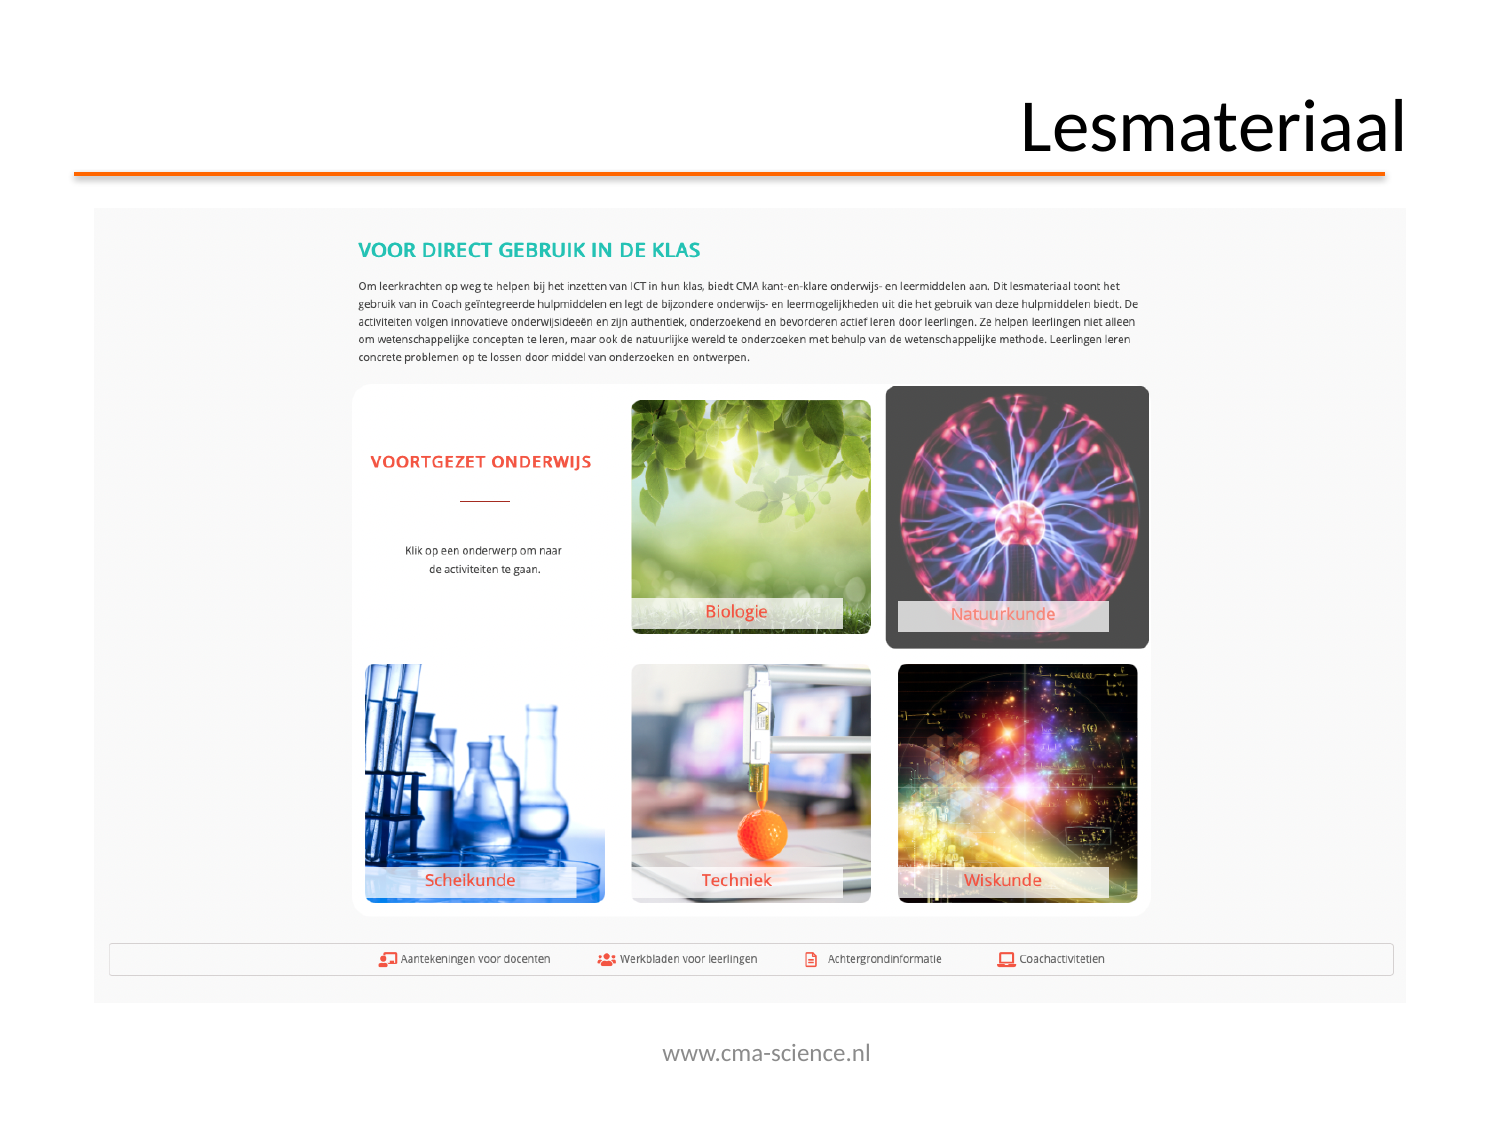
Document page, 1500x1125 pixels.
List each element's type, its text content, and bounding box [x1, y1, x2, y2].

picture [94, 207, 1406, 1003]
title Lesmateriaal [76, 44, 1424, 199]
footer www.cma-science.nl [513, 1028, 1021, 1074]
